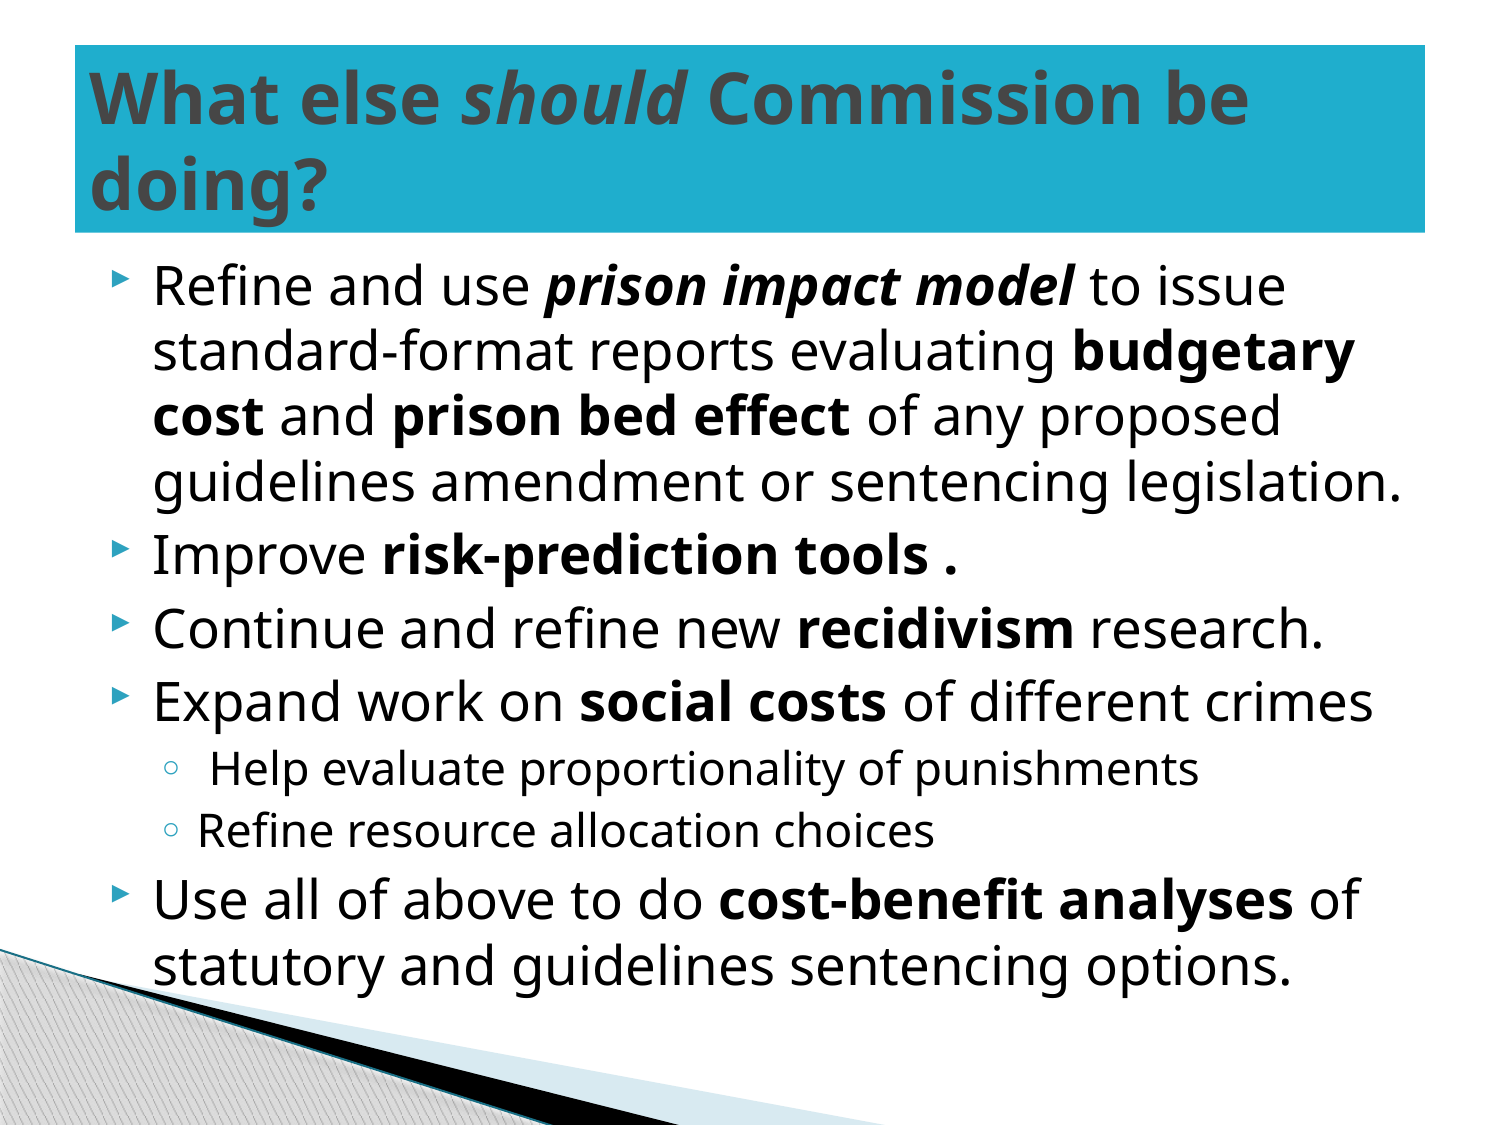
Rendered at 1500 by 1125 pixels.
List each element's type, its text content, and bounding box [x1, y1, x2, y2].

list Refine and use prison impact model to issue standard-format reports evaluating budgetary cost and prison bed effect of any proposed guidelines amendment or sentencing legislation. Improve risk-prediction tools . Continue and refine new recidivism research. Expand work on social costs of different crimes Help evaluate proportionality of punishments Refine resource allocation choices Use all of above to do cost-benefit analyses of statutory and guidelines sentencing options. [75, 243, 1425, 1025]
title What else should Commission be doing? [75, 45, 1425, 233]
